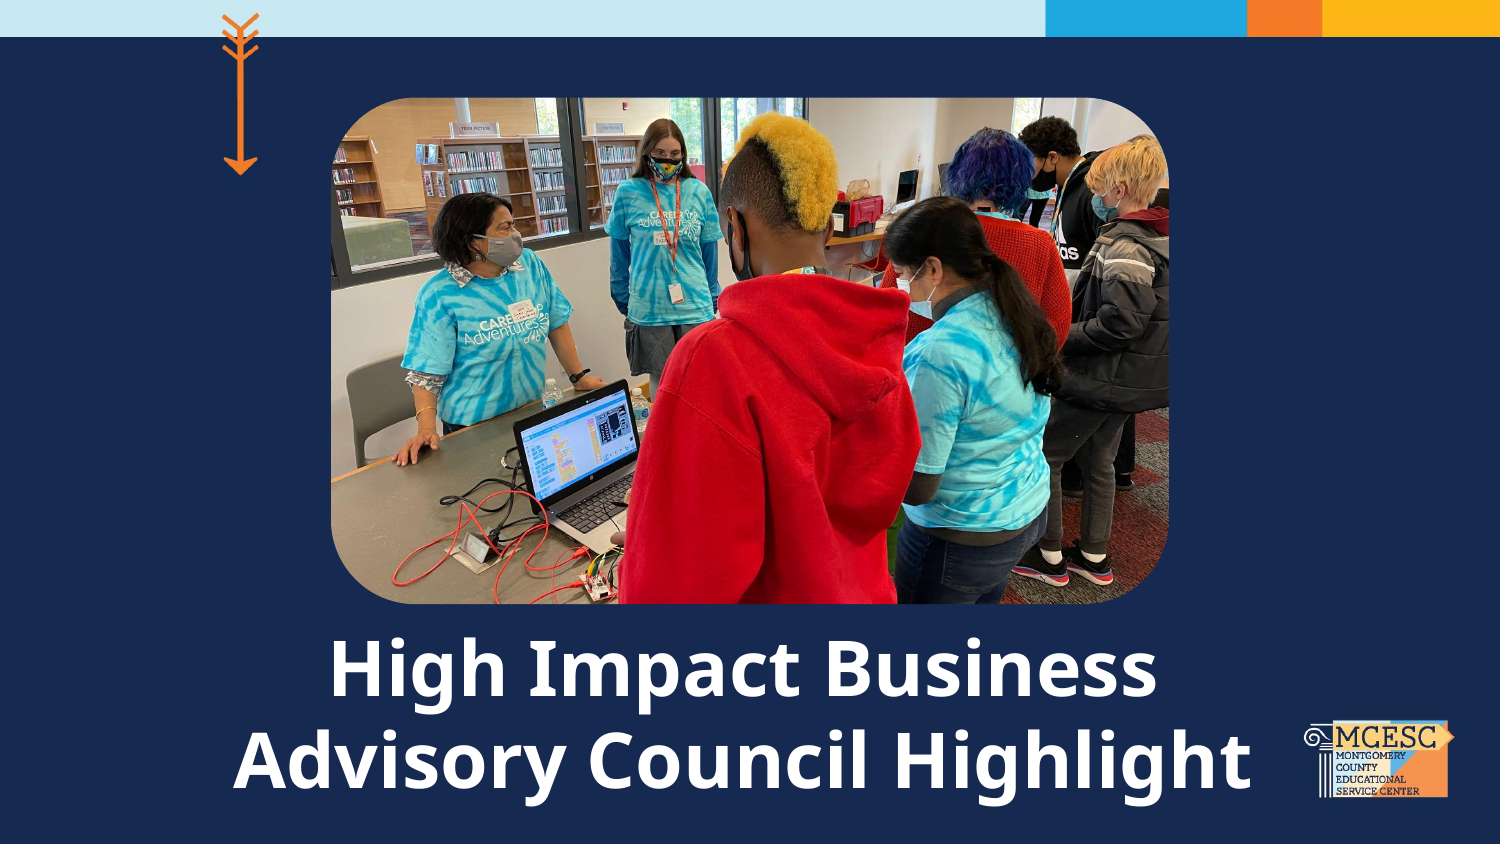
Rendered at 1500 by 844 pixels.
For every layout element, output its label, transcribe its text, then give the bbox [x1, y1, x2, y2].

picture [0, 0, 1500, 844]
title High Impact Business Advisory Council Highlight [170, 759, 1316, 844]
